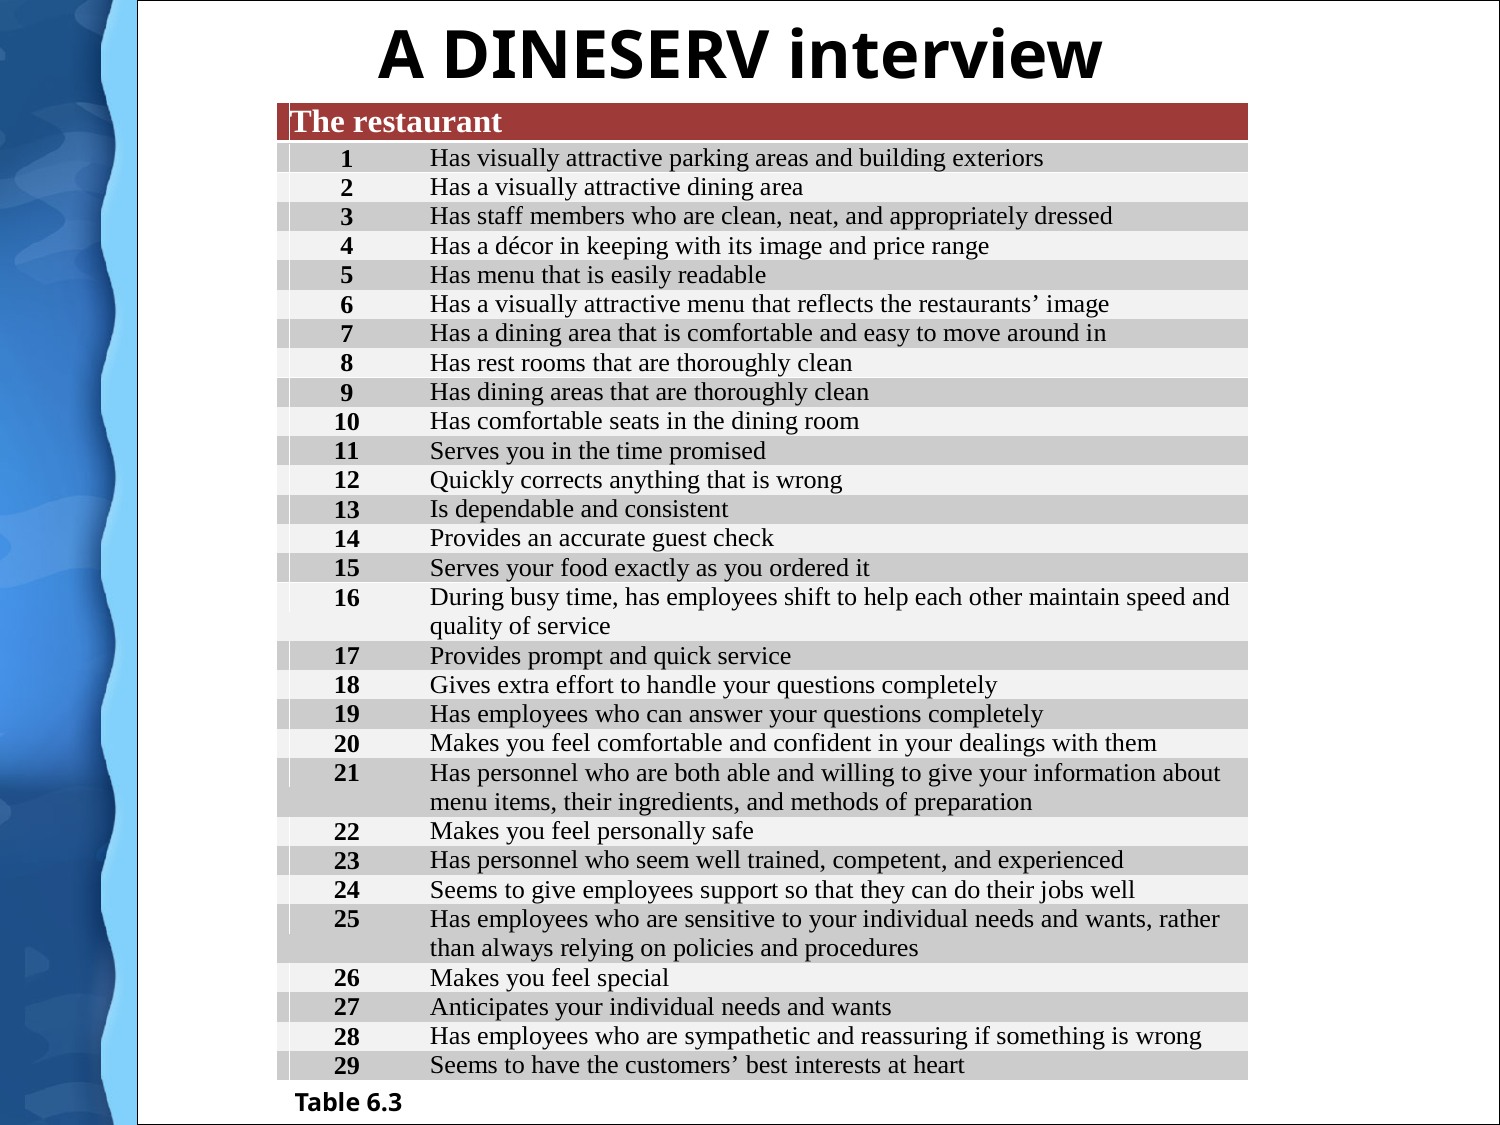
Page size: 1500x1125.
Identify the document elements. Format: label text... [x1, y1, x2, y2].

picture [274, 102, 1413, 1125]
title A DINESERV interview [24, 1, 1475, 102]
picture [0, 0, 137, 1125]
